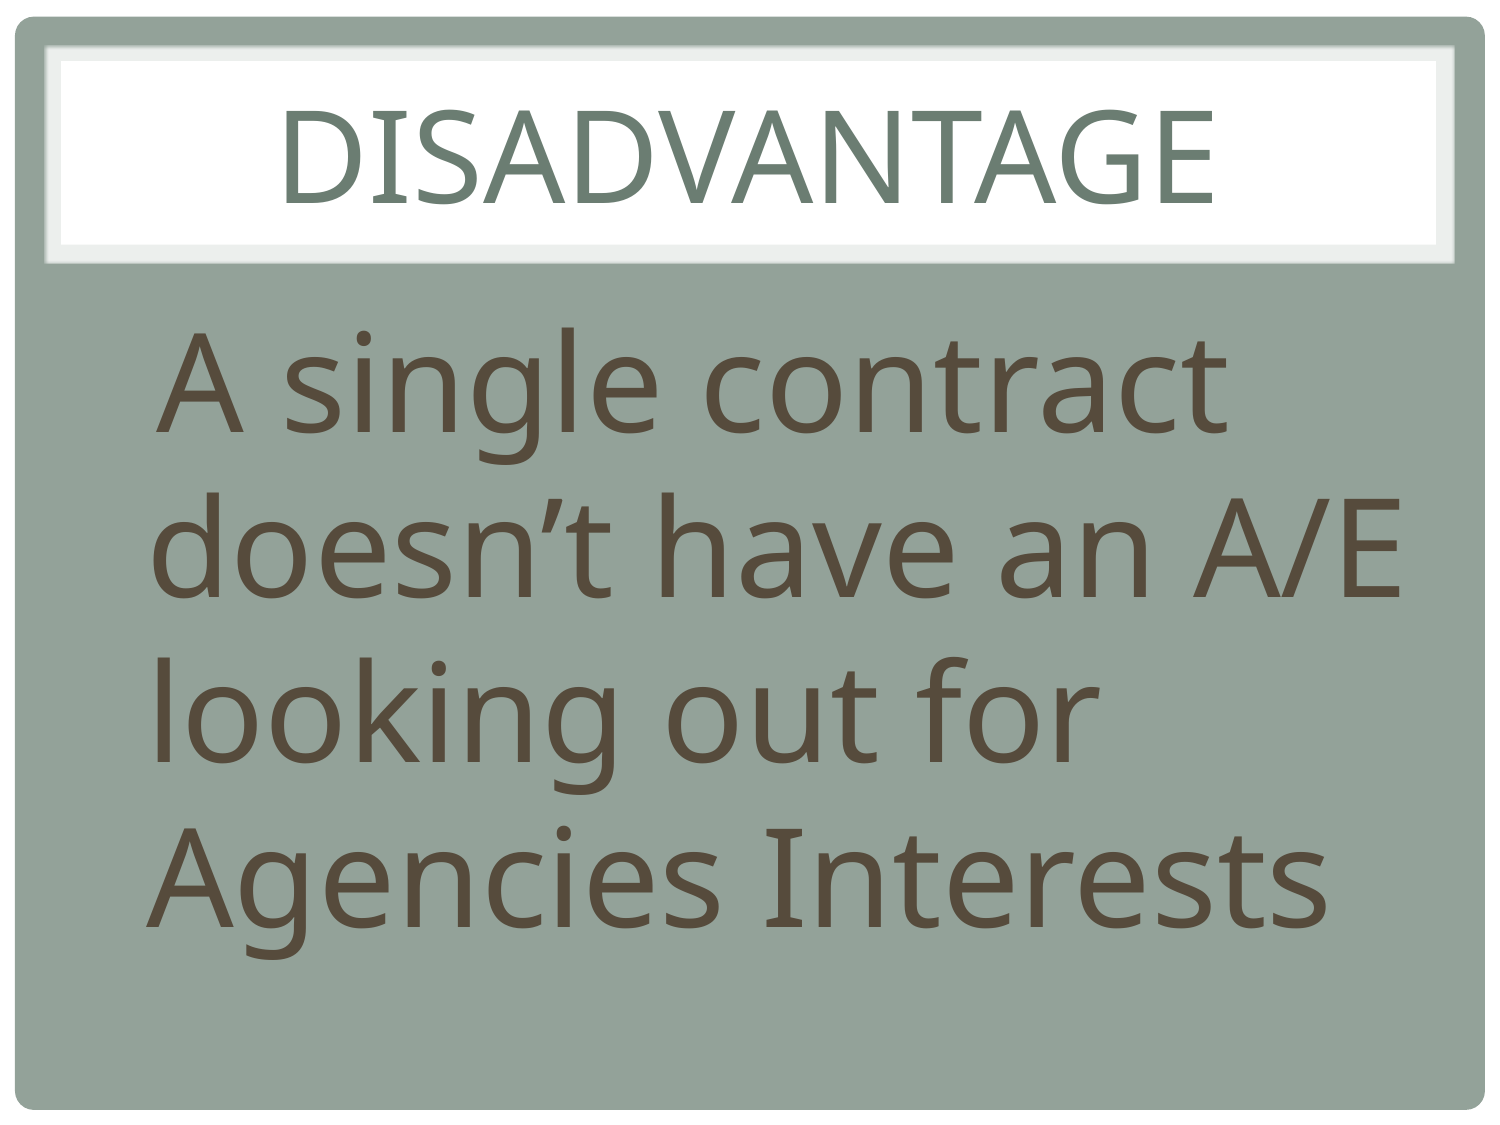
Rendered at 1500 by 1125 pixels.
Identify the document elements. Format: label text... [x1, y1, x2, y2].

list A single contract doesn’t have an A/E looking out for Agencies Interests [75, 287, 1425, 1005]
title Disadvantage [69, 66, 1425, 238]
